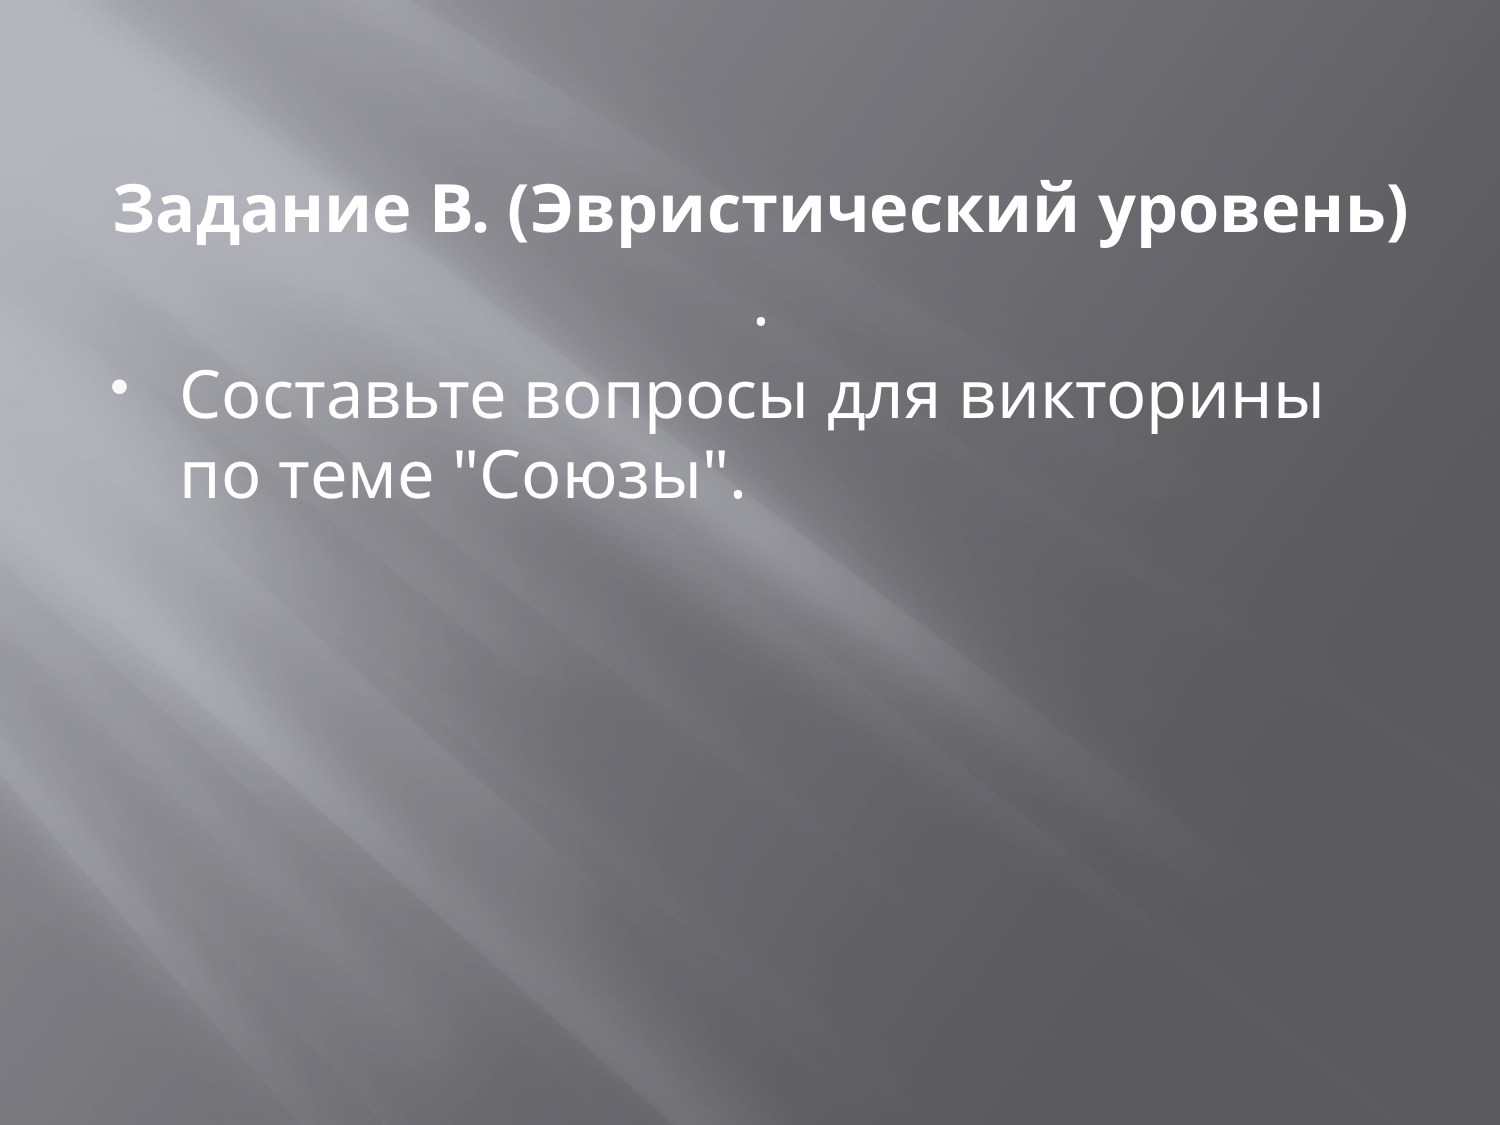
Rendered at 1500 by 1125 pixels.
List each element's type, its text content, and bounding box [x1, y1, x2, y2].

list Задание В. (Эвристический уровень) . Составьте вопросы для викторины по теме "Союзы". [75, 75, 1425, 1035]
